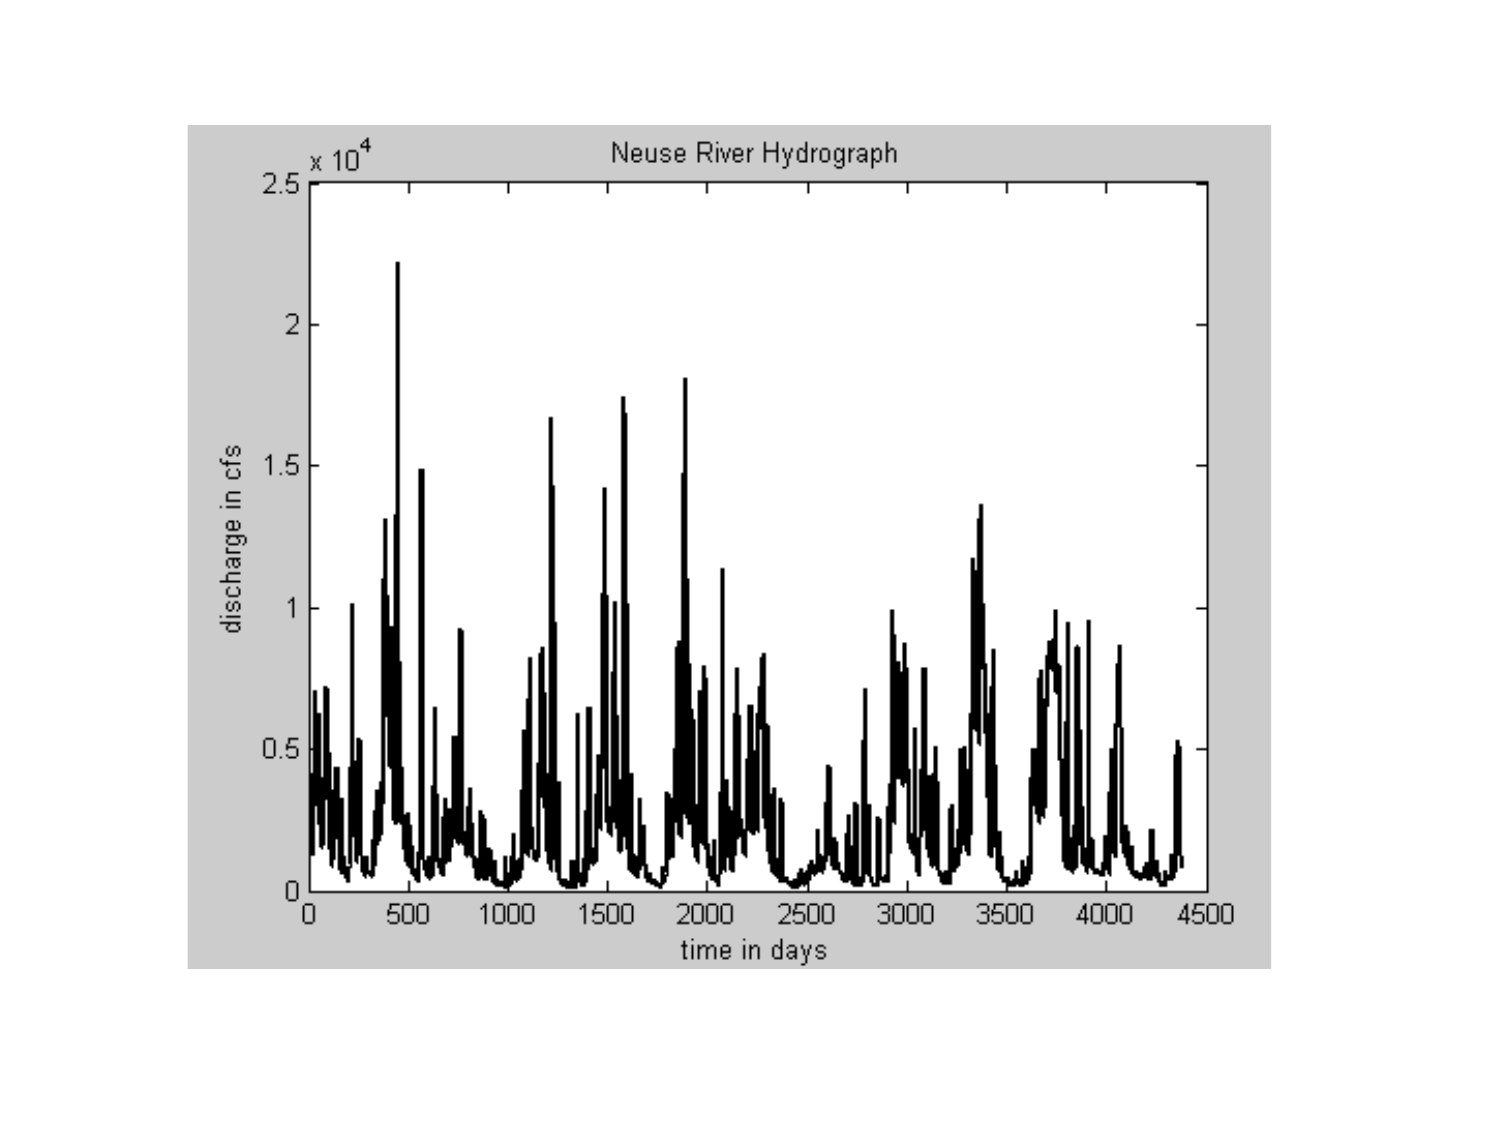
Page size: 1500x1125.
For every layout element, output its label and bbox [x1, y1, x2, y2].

picture [187, 124, 1272, 969]
